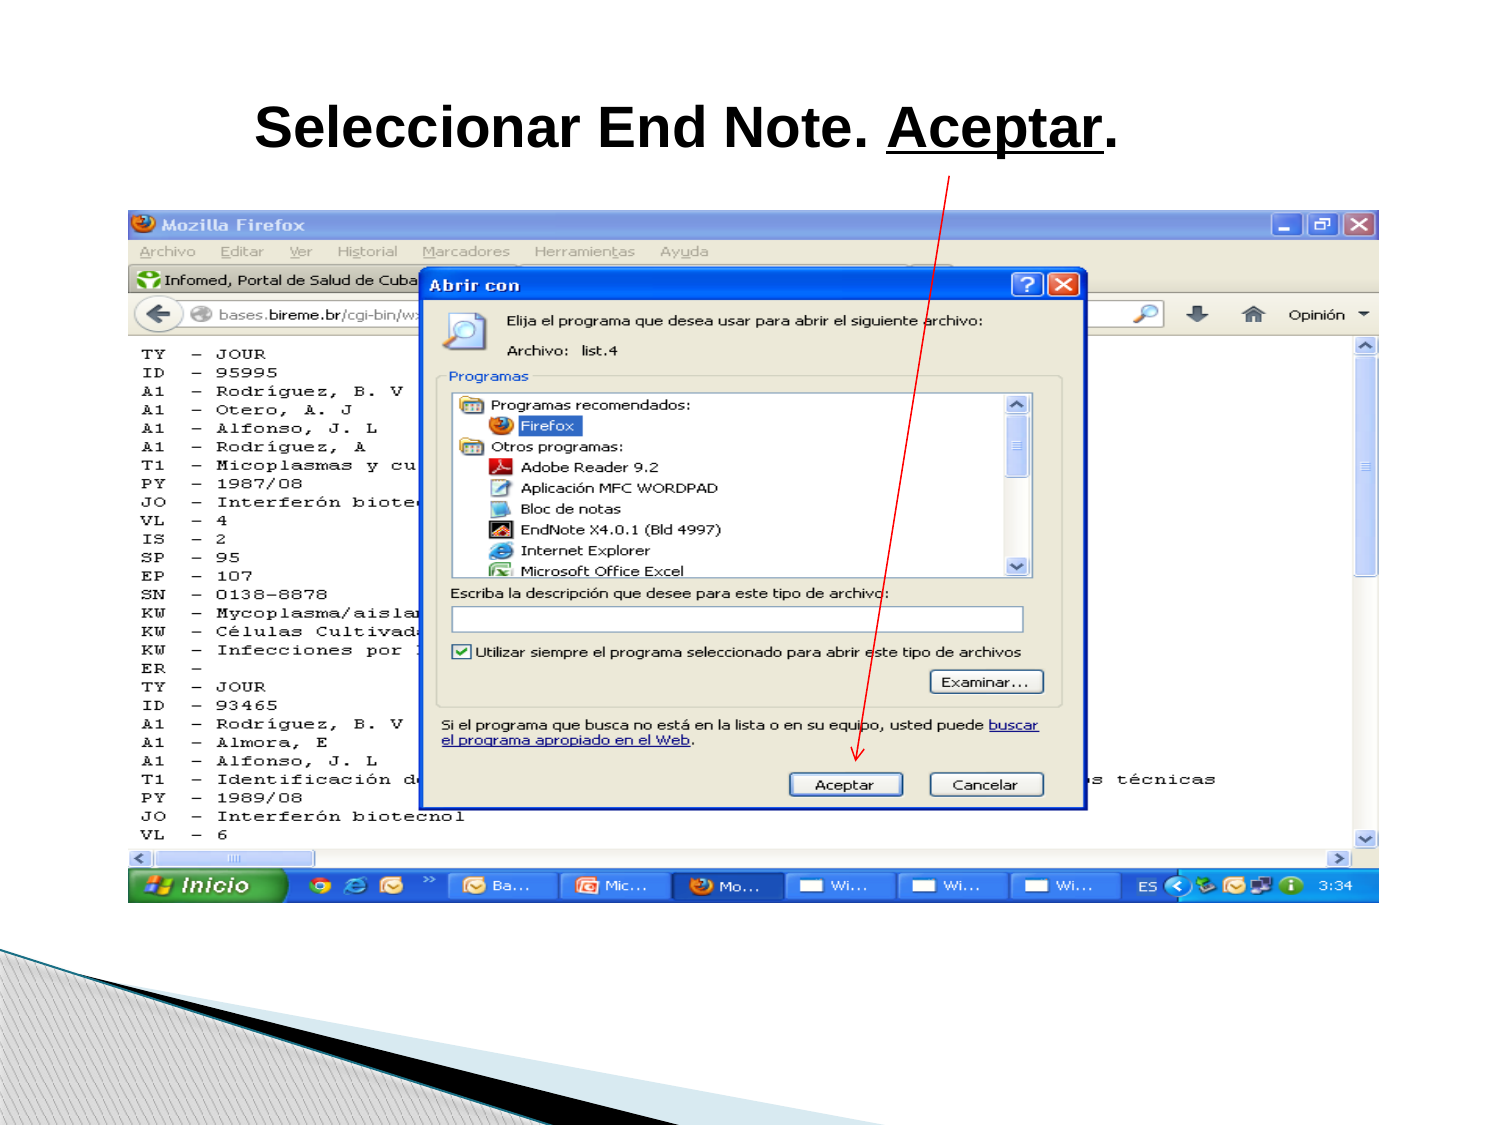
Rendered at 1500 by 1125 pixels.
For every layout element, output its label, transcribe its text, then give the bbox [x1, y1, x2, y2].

picture [128, 210, 1380, 903]
text_box Seleccionar End Note. Aceptar. [239, 82, 1135, 167]
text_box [609, 421, 1196, 516]
